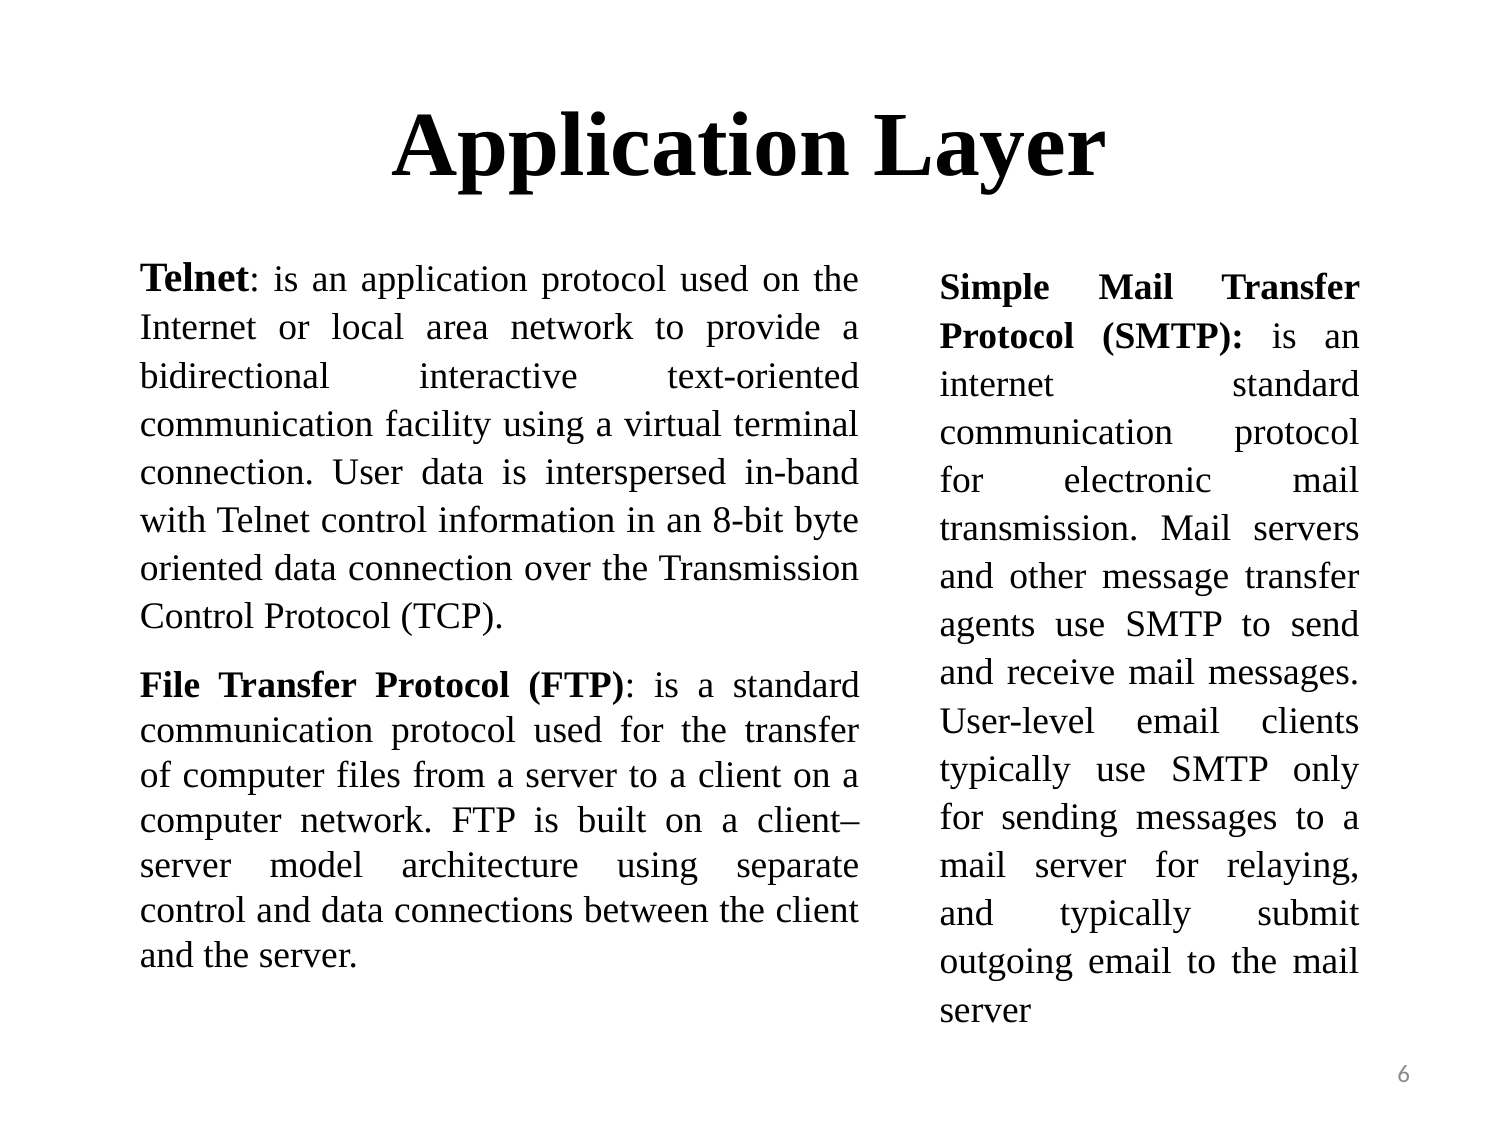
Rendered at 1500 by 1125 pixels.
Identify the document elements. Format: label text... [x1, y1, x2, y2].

text_box Telnet: is an application protocol used on the Internet or local area network to provide a bidirectional interactive text-oriented communication facility using a virtual terminal connection. User data is interspersed in-band with Telnet control information in an 8-bit byte oriented data connection over the Transmission Control Protocol (TCP). [124, 238, 875, 644]
title Application Layer [75, 45, 1425, 233]
text_box File Transfer Protocol (FTP): is a standard communication protocol used for the transfer of computer files from a server to a client on a computer network. FTP is built on a client–server model architecture using separate control and data connections between the client and the server. [124, 652, 875, 983]
text_box Simple Mail Transfer Protocol (SMTP): is an internet standard communication protocol for electronic mail transmission. Mail servers and other message transfer agents use SMTP to send and receive mail messages. User-level email clients typically use SMTP only for sending messages to a mail server for relaying, and typically submit outgoing email to the mail server [924, 252, 1375, 1037]
slide_number 6 [1074, 1042, 1425, 1103]
